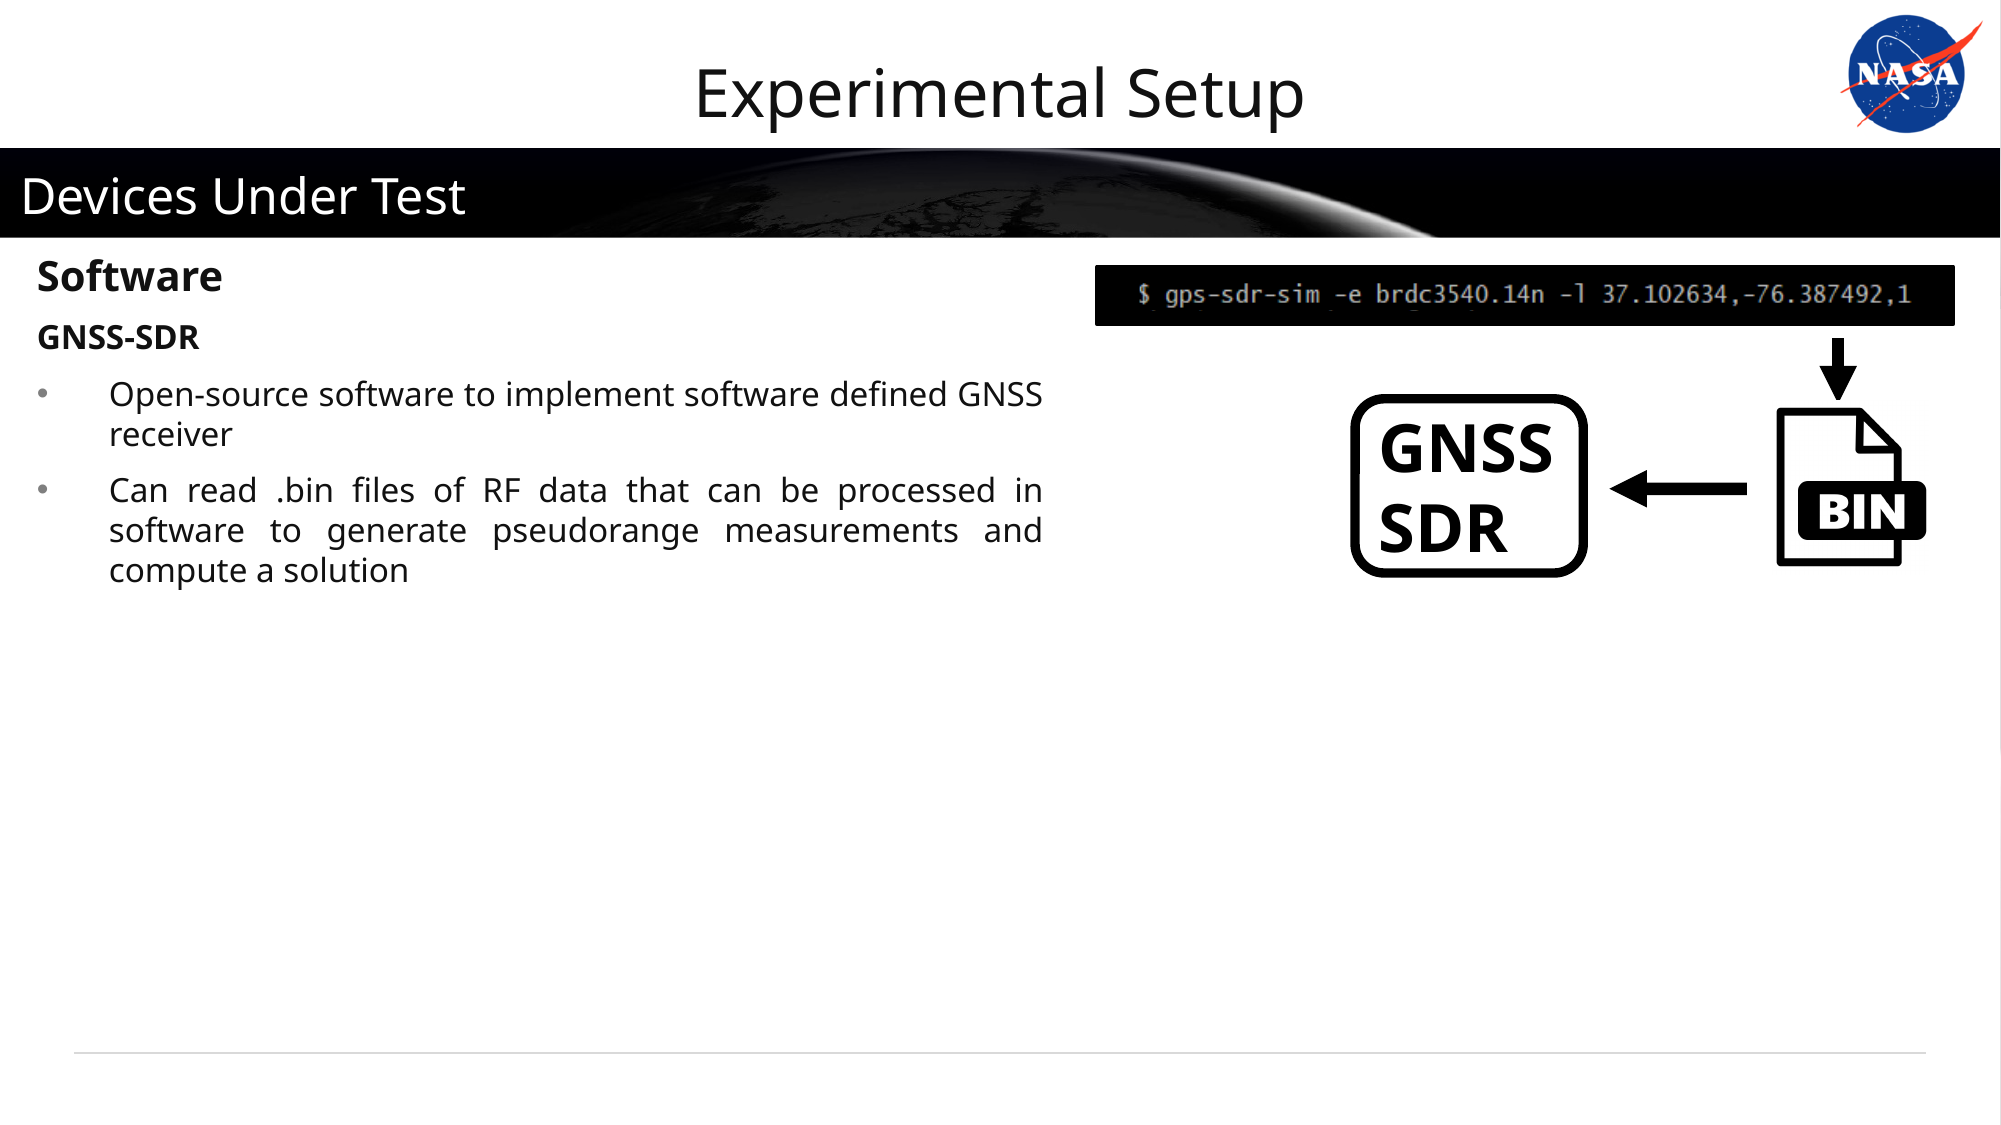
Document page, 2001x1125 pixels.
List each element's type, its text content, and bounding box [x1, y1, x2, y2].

text_box GNSS SDR [1352, 396, 1586, 576]
picture [1772, 399, 1929, 575]
text_box [1060, 235, 2000, 307]
title Experimental Setup [130, 0, 1871, 146]
text_box [1095, 265, 1955, 326]
picture [1763, 0, 2001, 1125]
picture [1139, 282, 1920, 311]
list Software GNSS-SDR Open-source software to implement software defined GNSS receiver Can read .bin files of RF data that can be processed in software to generate pseudorange measurements and compute a solution [0, 234, 1060, 1055]
text_box Devices Under Test [0, 148, 1895, 245]
